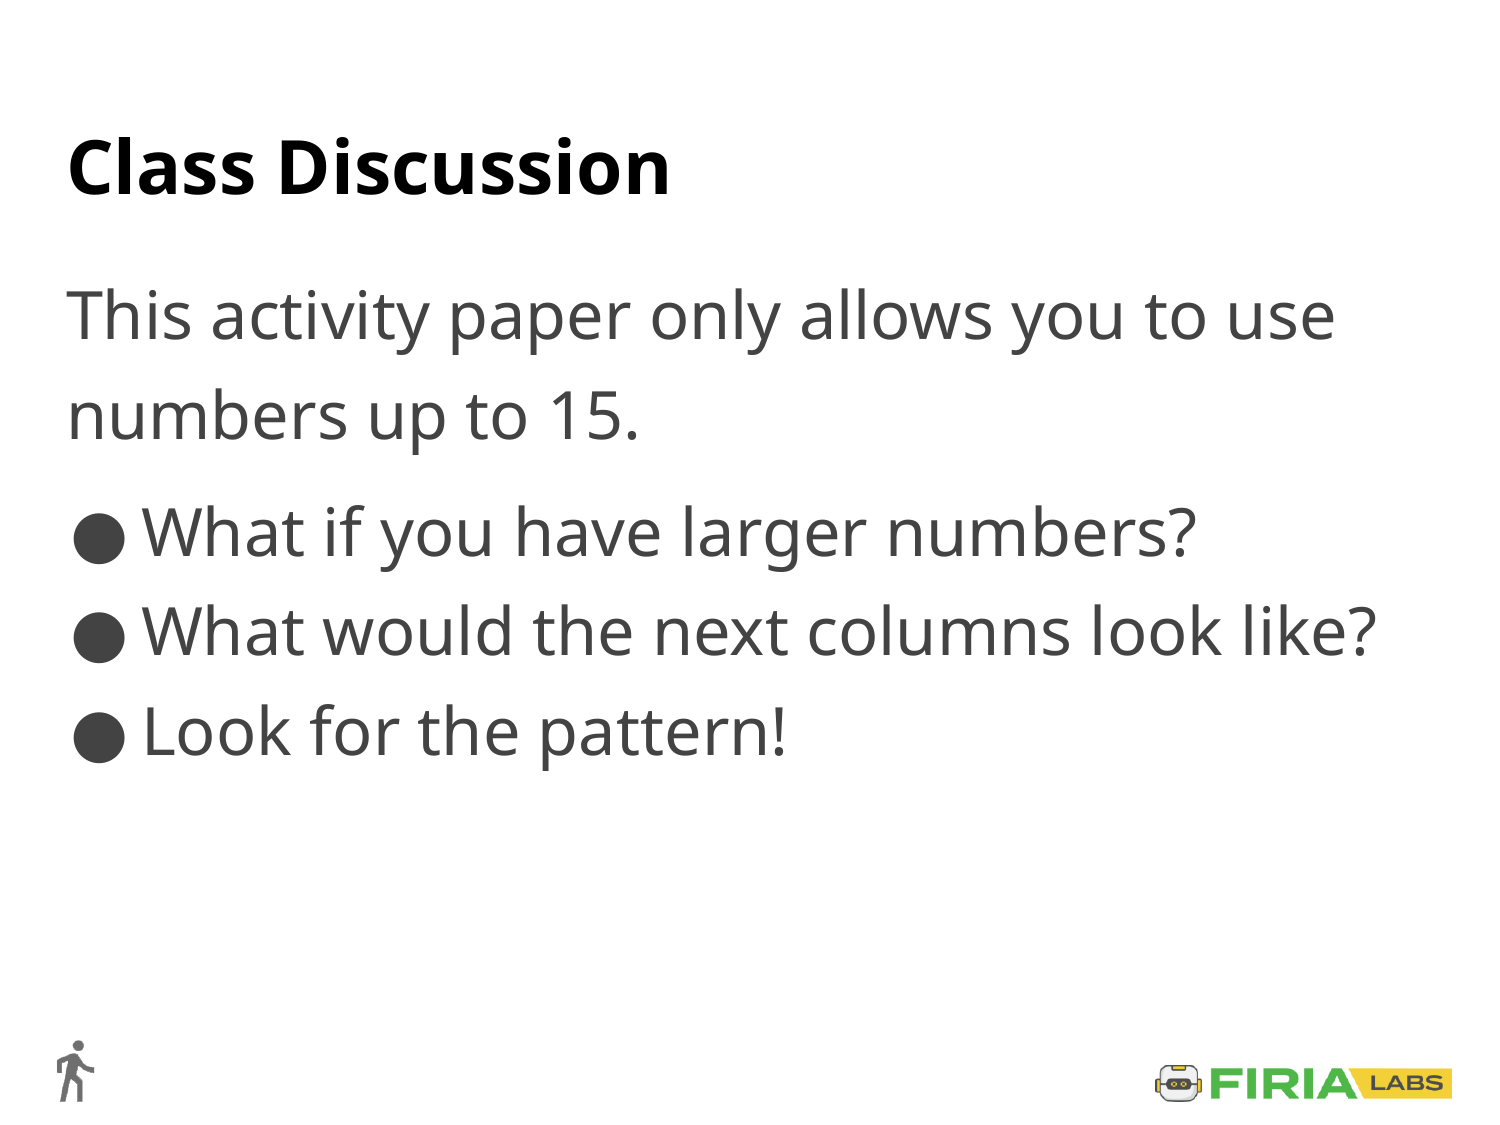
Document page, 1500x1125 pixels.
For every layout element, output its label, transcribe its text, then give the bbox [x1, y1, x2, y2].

list This activity paper only allows you to use numbers up to 15. What if you have larger numbers? What would the next columns look like? Look for the pattern! [51, 252, 1449, 1000]
picture [1144, 1058, 1459, 1107]
picture [41, 1030, 103, 1107]
title Class Discussion [51, 97, 1449, 234]
